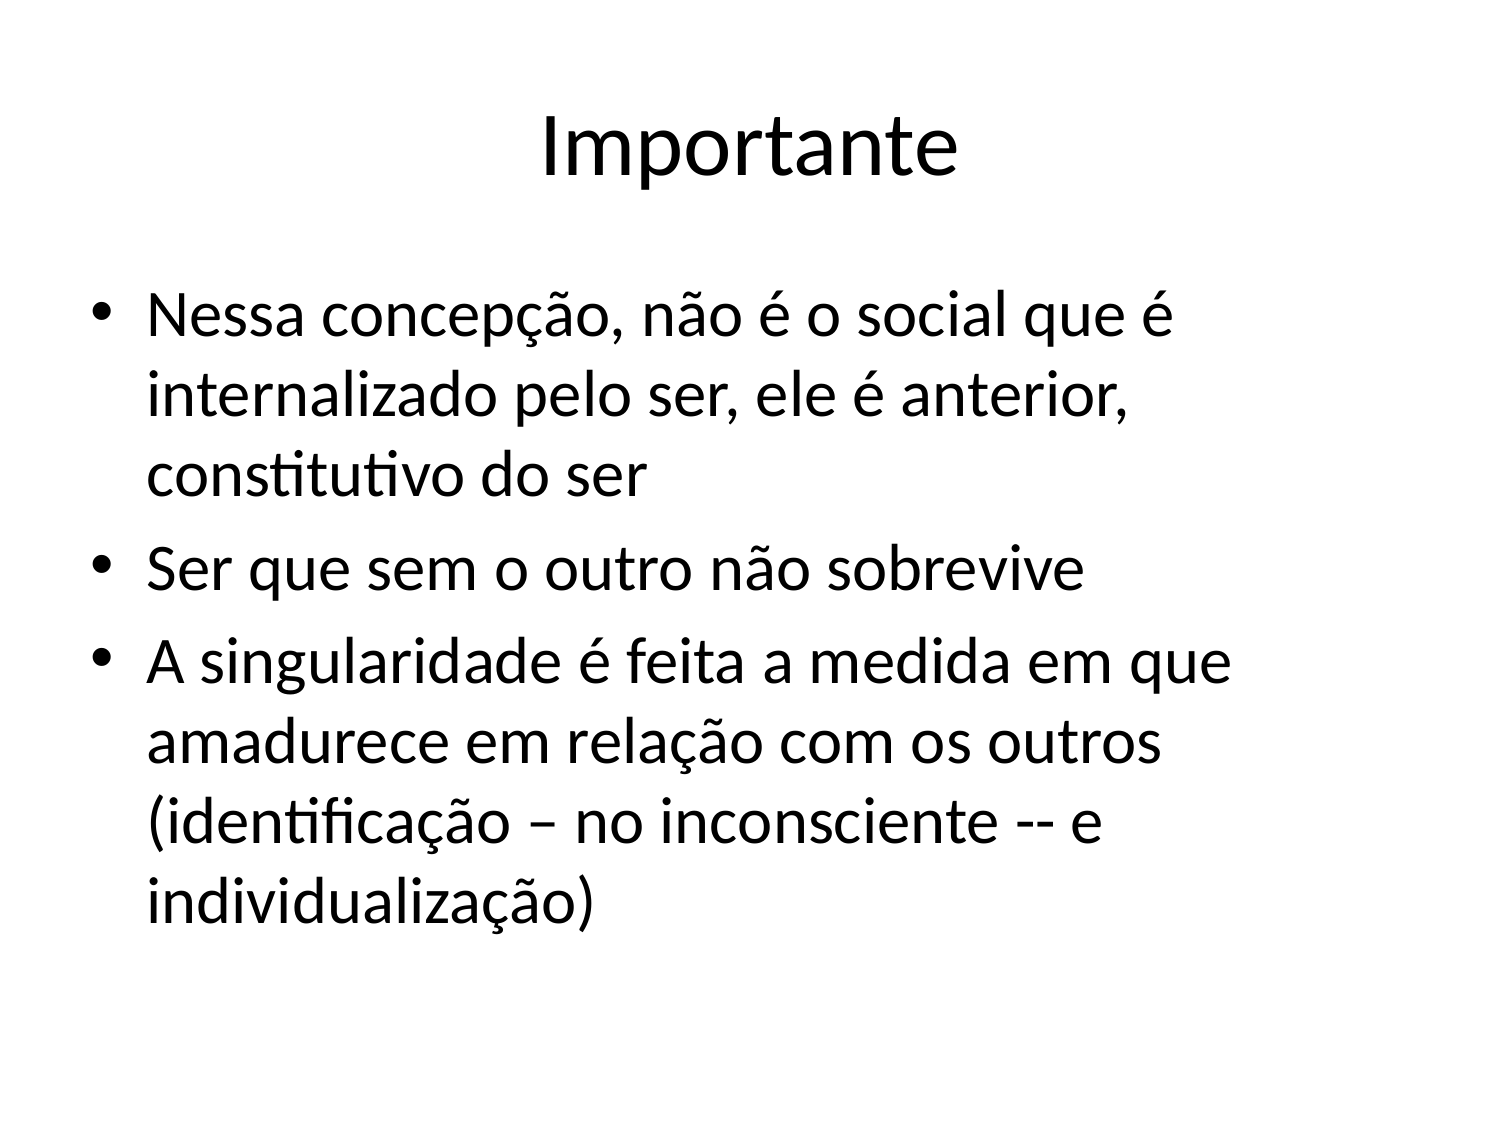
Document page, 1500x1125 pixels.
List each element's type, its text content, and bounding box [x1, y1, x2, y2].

list Nessa concepção, não é o social que é internalizado pelo ser, ele é anterior, constitutivo do ser Ser que sem o outro não sobrevive A singularidade é feita a medida em que amadurece em relação com os outros (identificação – no inconsciente -- e individualização) [75, 262, 1425, 1005]
title Importante [75, 45, 1425, 233]
